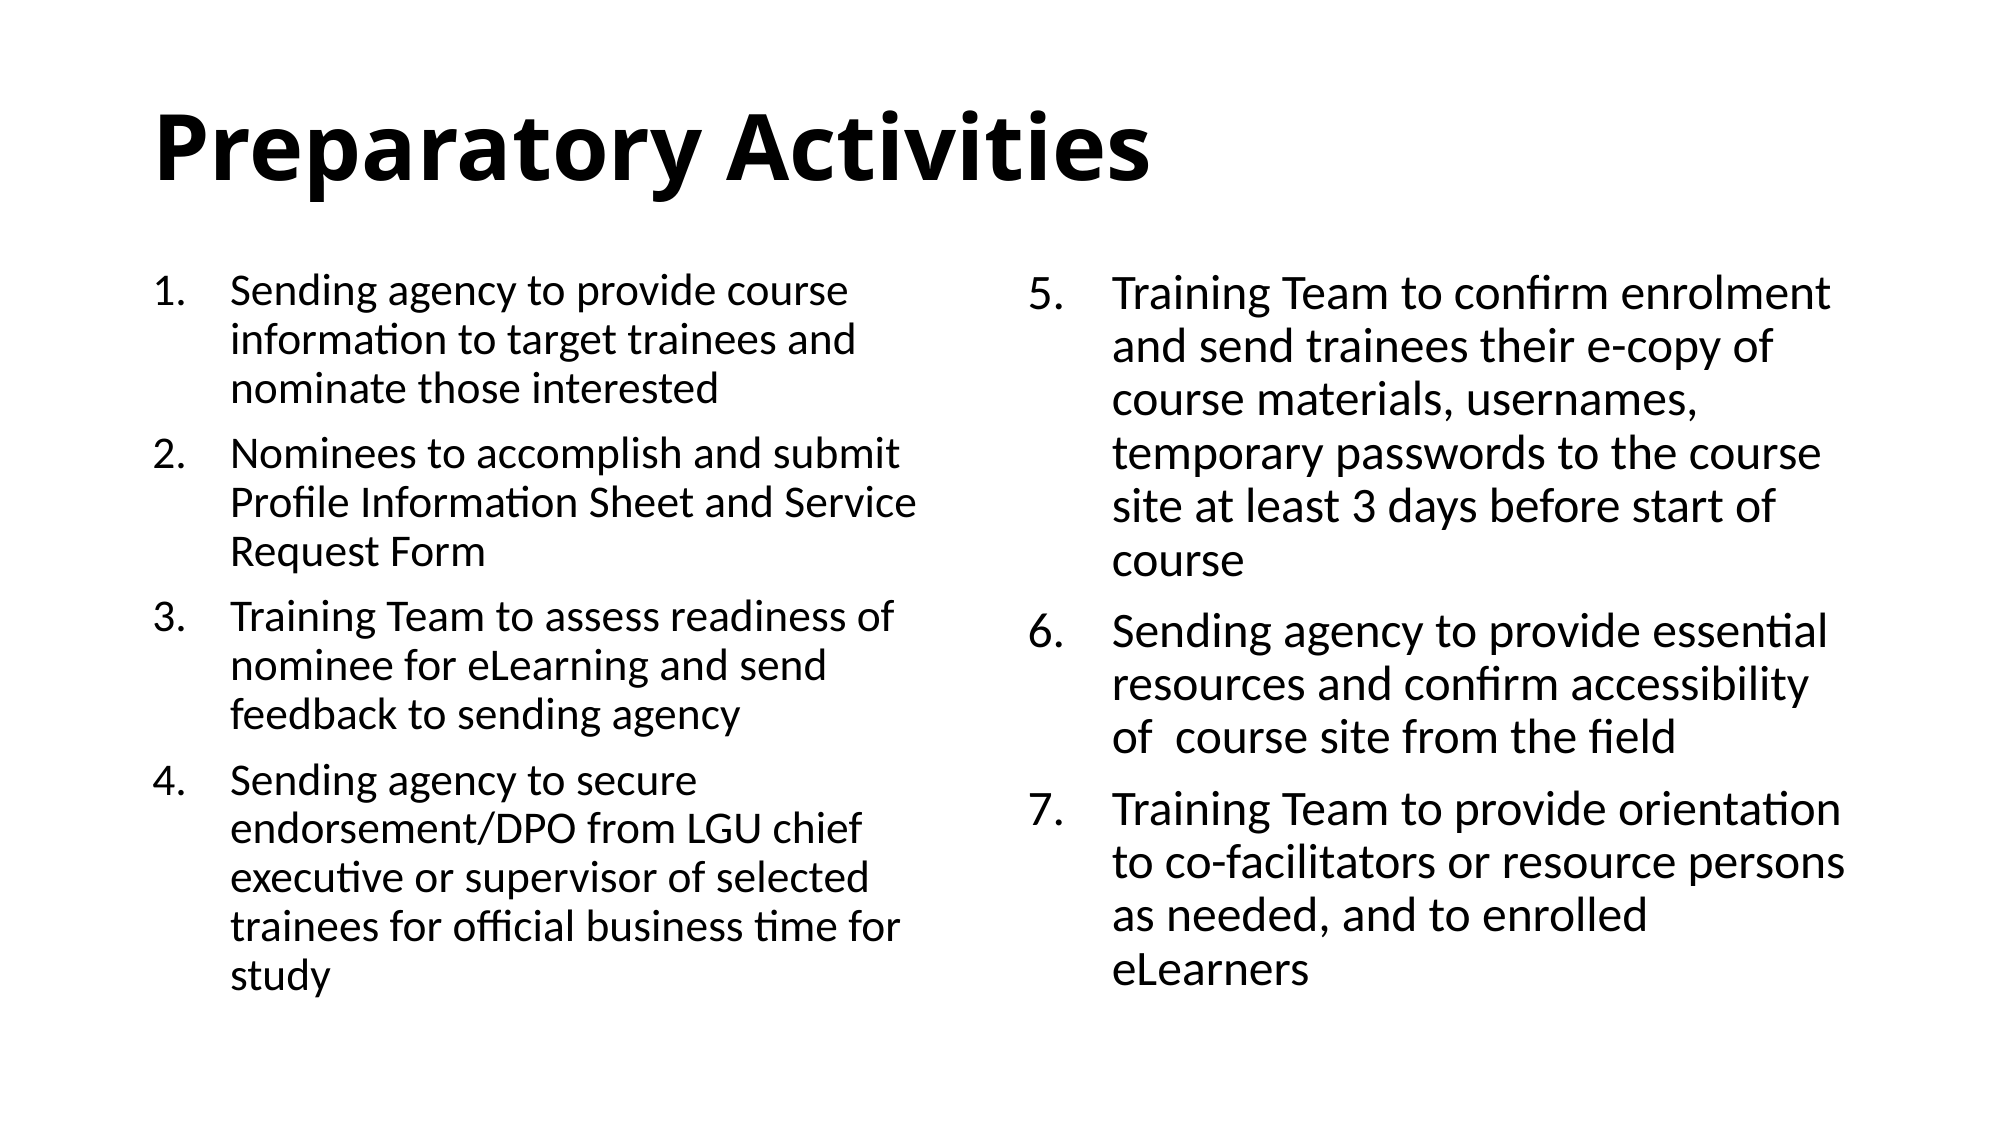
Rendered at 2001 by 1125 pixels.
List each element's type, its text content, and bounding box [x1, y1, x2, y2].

list Sending agency to provide course information to target trainees and nominate those interested Nominees to accomplish and submit Profile Information Sheet and Service Request Form Training Team to assess readiness of nominee for eLearning and send feedback to sending agency Sending agency to secure endorsement/DPO from LGU chief executive or supervisor of selected trainees for official business time for study [137, 258, 988, 1014]
list Training Team to confirm enrolment and send trainees their e-copy of course materials, usernames, temporary passwords to the course site at least 3 days before start of course Sending agency to provide essential resources and confirm accessibility of course site from the field Training Team to provide orientation to co-facilitators or resource persons as needed, and to enrolled eLearners [1012, 258, 1863, 1014]
title Preparatory Activities [137, 59, 1863, 243]
